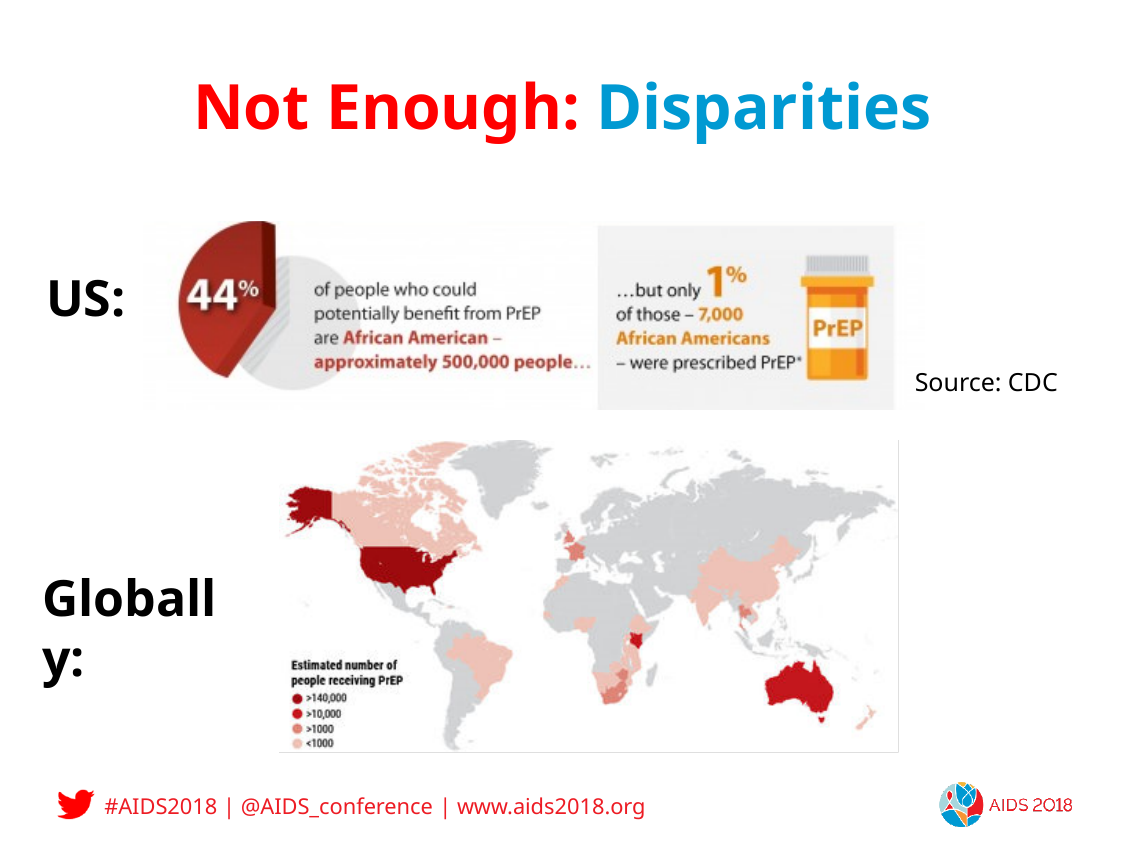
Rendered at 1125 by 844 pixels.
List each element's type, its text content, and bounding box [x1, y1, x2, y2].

picture [143, 221, 926, 410]
picture [278, 440, 901, 754]
title Not Enough: Disparities [56, 33, 1069, 175]
picture [54, 783, 97, 825]
text_box Source: CDC [929, 359, 1125, 404]
picture [939, 782, 1072, 827]
text_box Globally: [27, 559, 253, 695]
text_box US: [31, 259, 138, 335]
